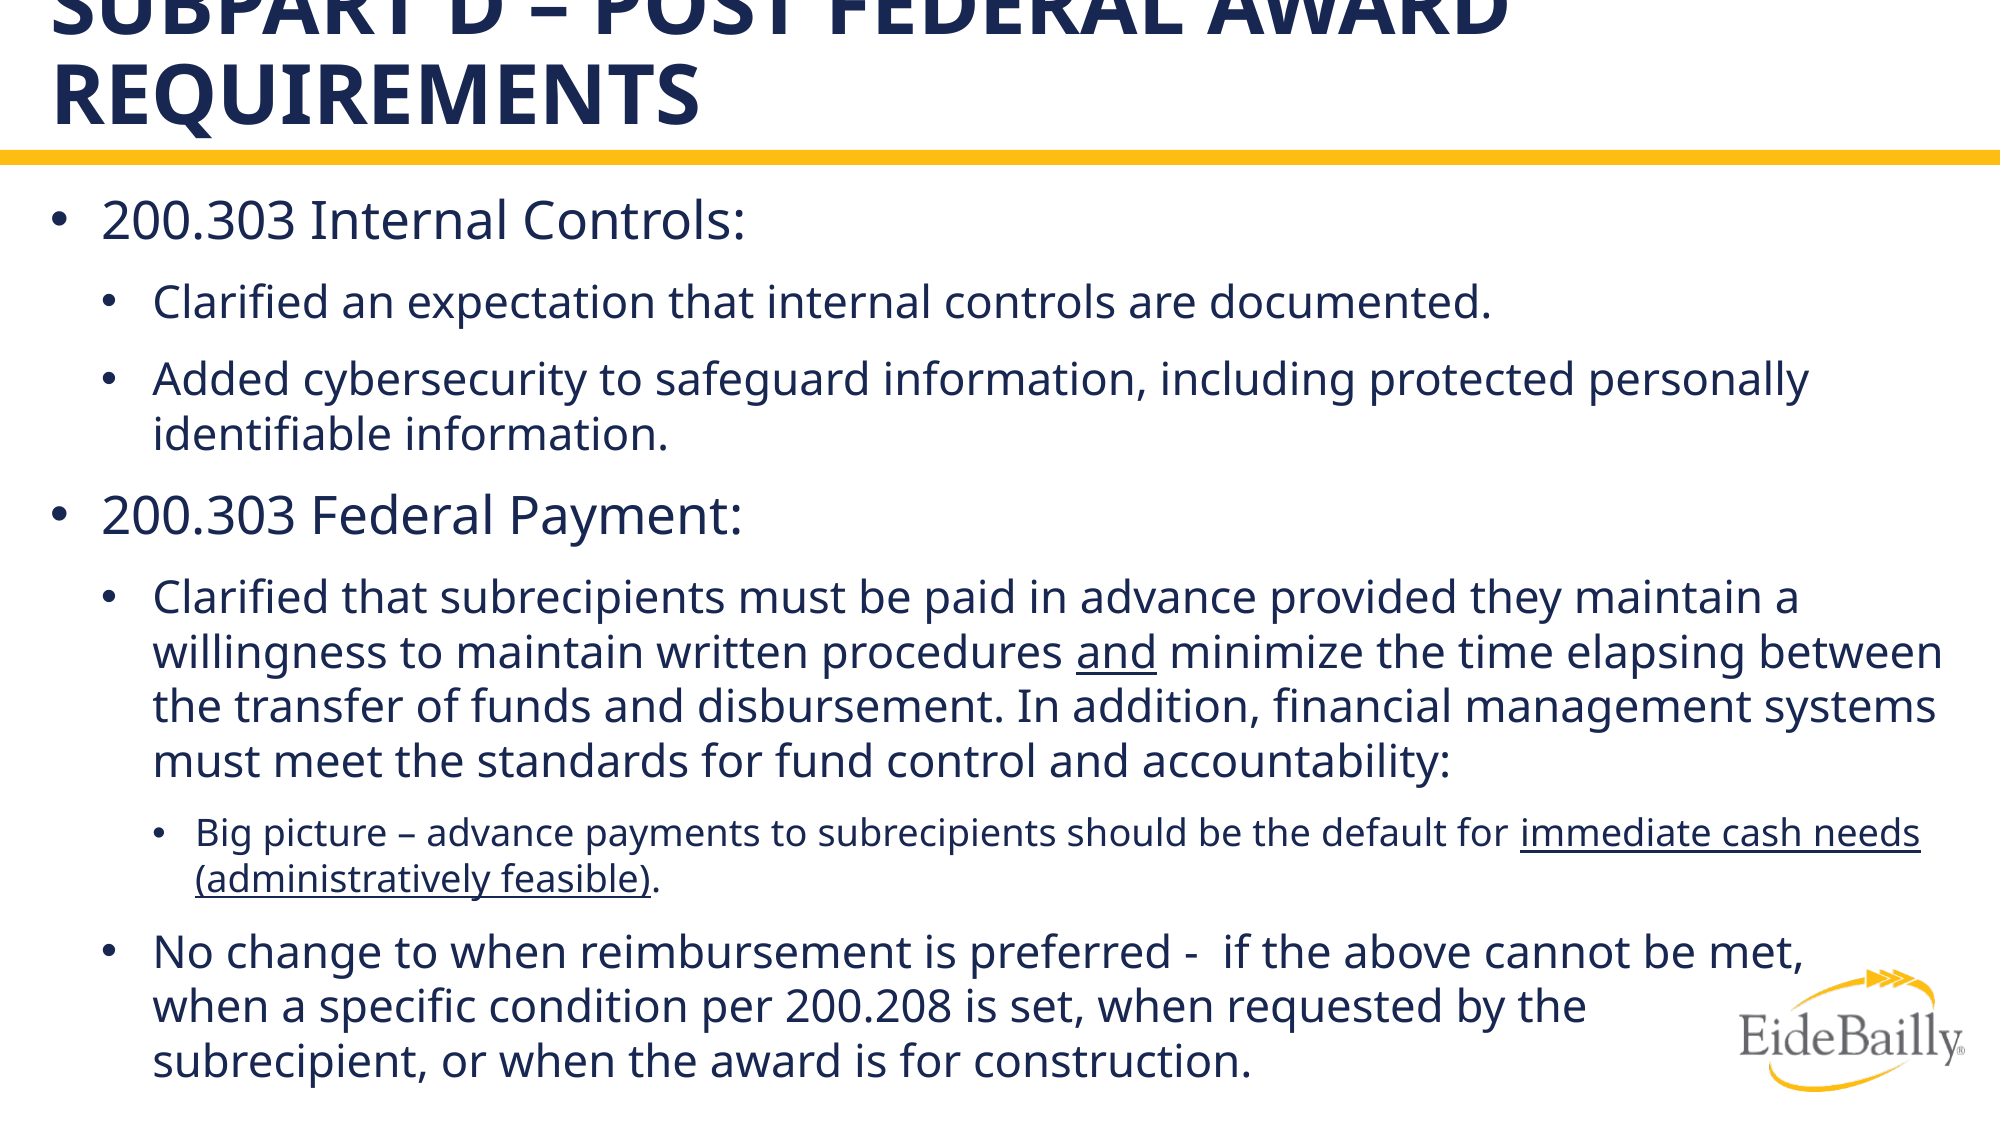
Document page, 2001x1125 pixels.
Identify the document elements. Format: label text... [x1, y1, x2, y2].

picture [1950, 969, 1965, 1092]
title Subpart d – post federal award requirements [50, 0, 1950, 150]
list 200.303 Internal Controls: Clarified an expectation that internal controls are documented. Added cybersecurity to safeguard information, including protected personally identifiable information. 200.303 Federal Payment: Clarified that subrecipients must be paid in advance provided they maintain a willingness to maintain written procedures and minimize the time elapsing between the transfer of funds and disbursement. In addition, financial management systems must meet the standards for fund control and accountability: Big picture – advance payments to subrecipients should be the default for immediate cash needs (administratively feasible). No change to when reimbursement is preferred - if the above cannot be met, when a specific condition per 200.208 is set, when requested by the subrecipient, or when the award is for construction. [49, 179, 1950, 1113]
